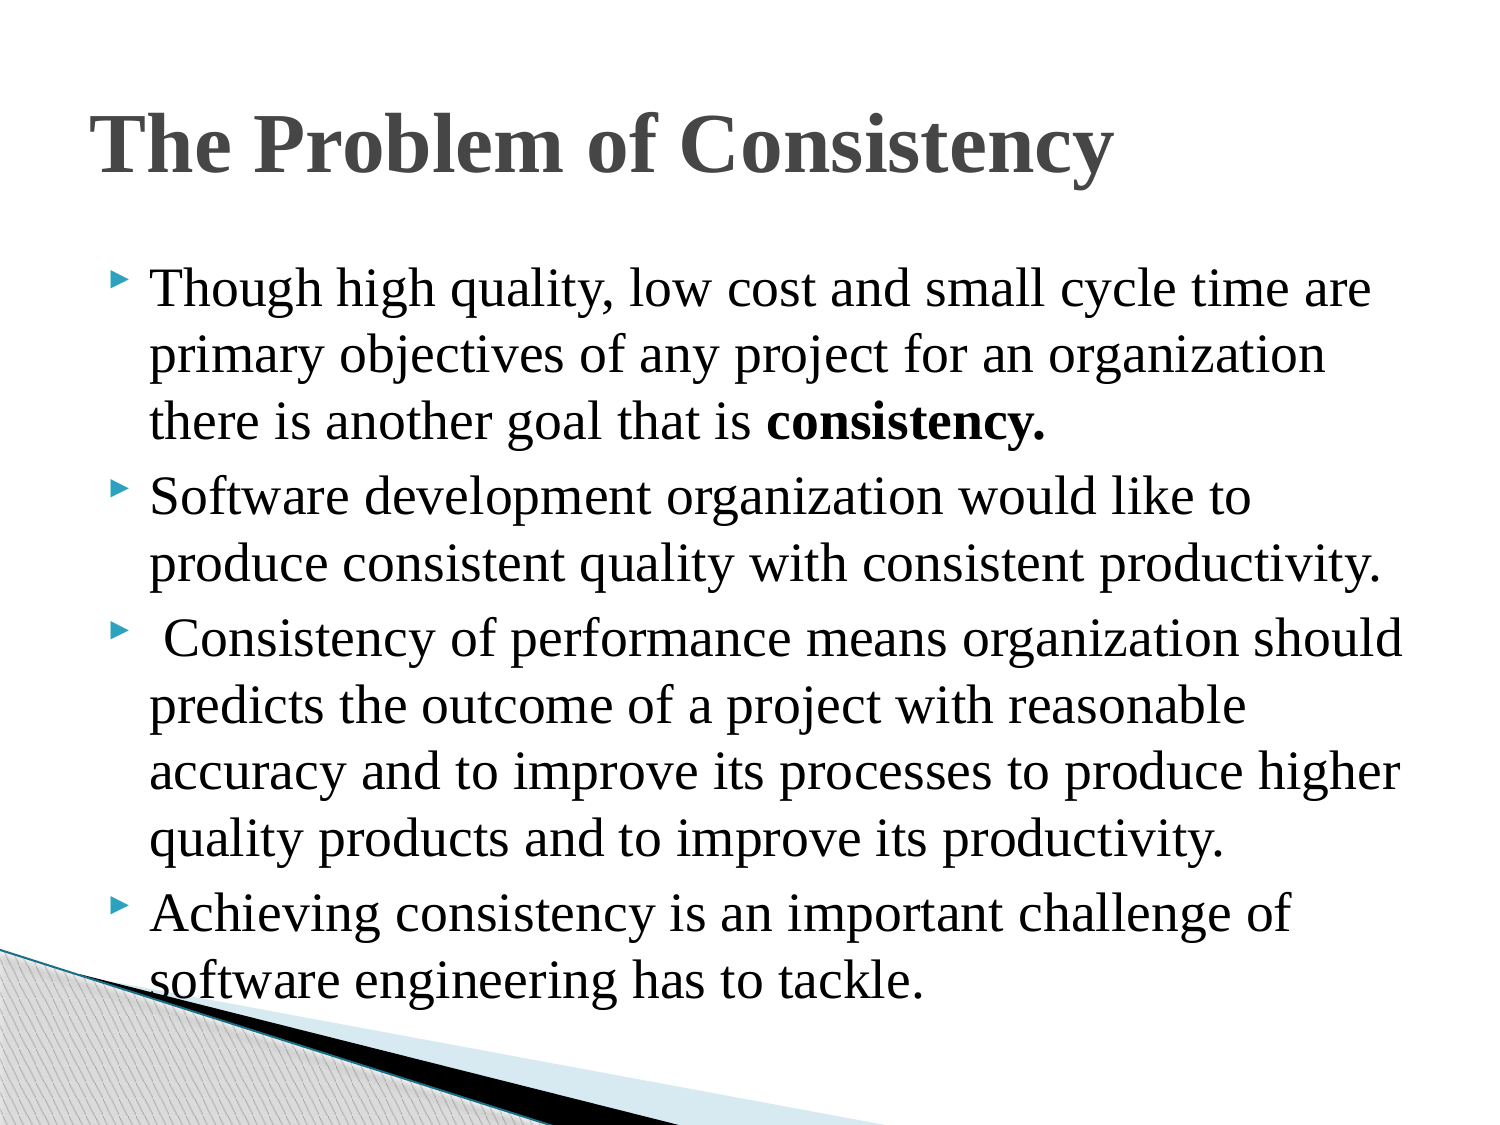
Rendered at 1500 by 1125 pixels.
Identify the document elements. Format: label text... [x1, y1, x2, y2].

list Though high quality, low cost and small cycle time are primary objectives of any project for an organization there is another goal that is consistency. Software development organization would like to produce consistent quality with consistent productivity. Consistency of performance means organization should predicts the outcome of a project with reasonable accuracy and to improve its processes to produce higher quality products and to improve its productivity. Achieving consistency is an important challenge of software engineering has to tackle. [75, 243, 1425, 1079]
title The Problem of Consistency [75, 45, 1425, 233]
